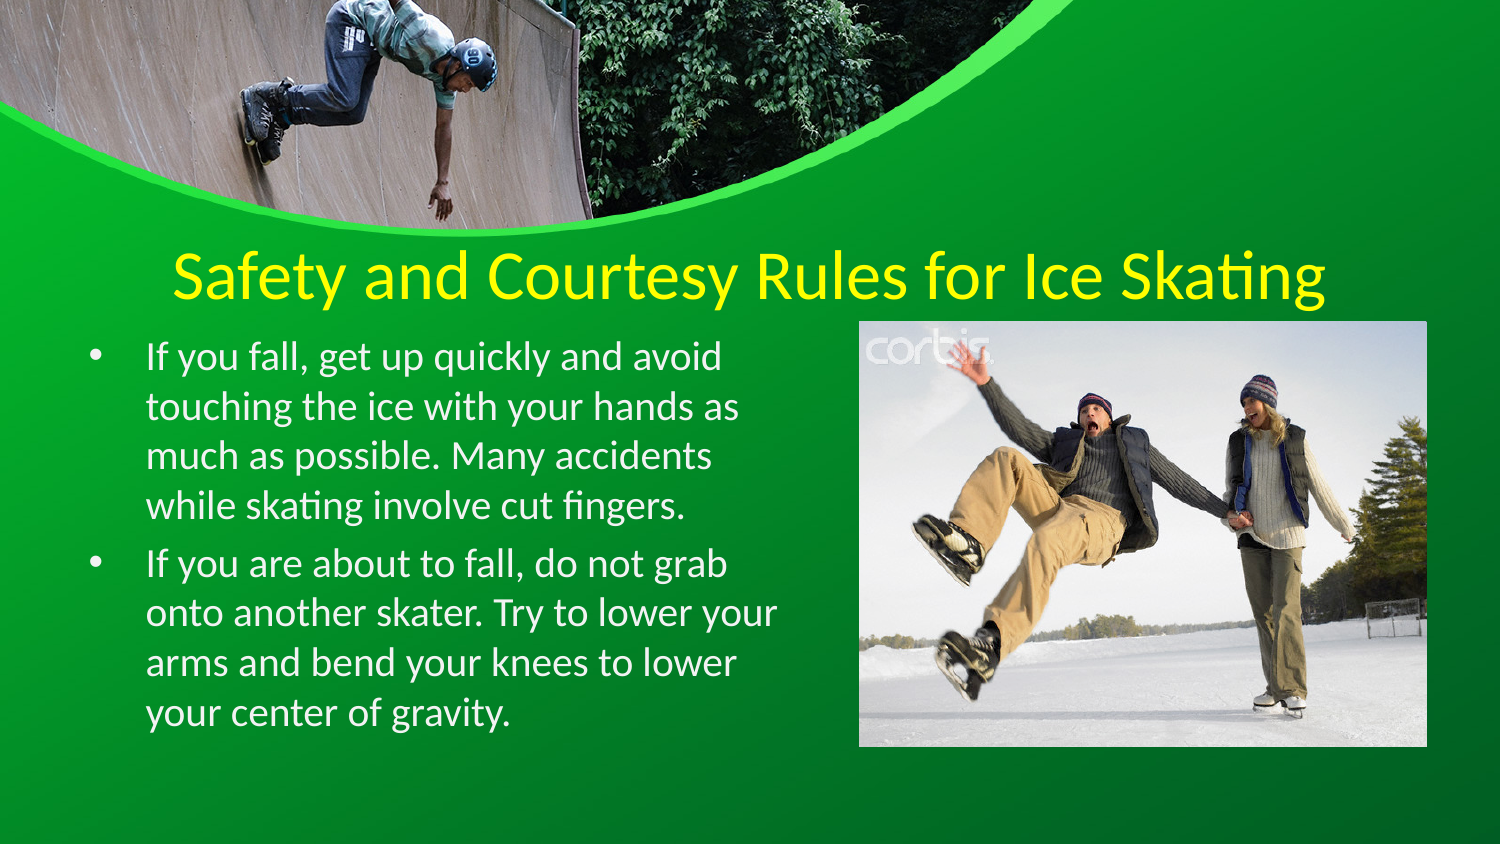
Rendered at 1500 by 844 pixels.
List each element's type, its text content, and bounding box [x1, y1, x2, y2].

picture [0, 0, 1500, 844]
title Safety and Courtesy Rules for Ice Skating [73, 221, 1427, 322]
list If you fall, get up quickly and avoid touching the ice with your hands as much as possible. Many accidents while skating involve cut fingers. If you are about to fall, do not grab onto another skater. Try to lower your arms and bend your knees to lower your center of gravity. [73, 321, 801, 748]
